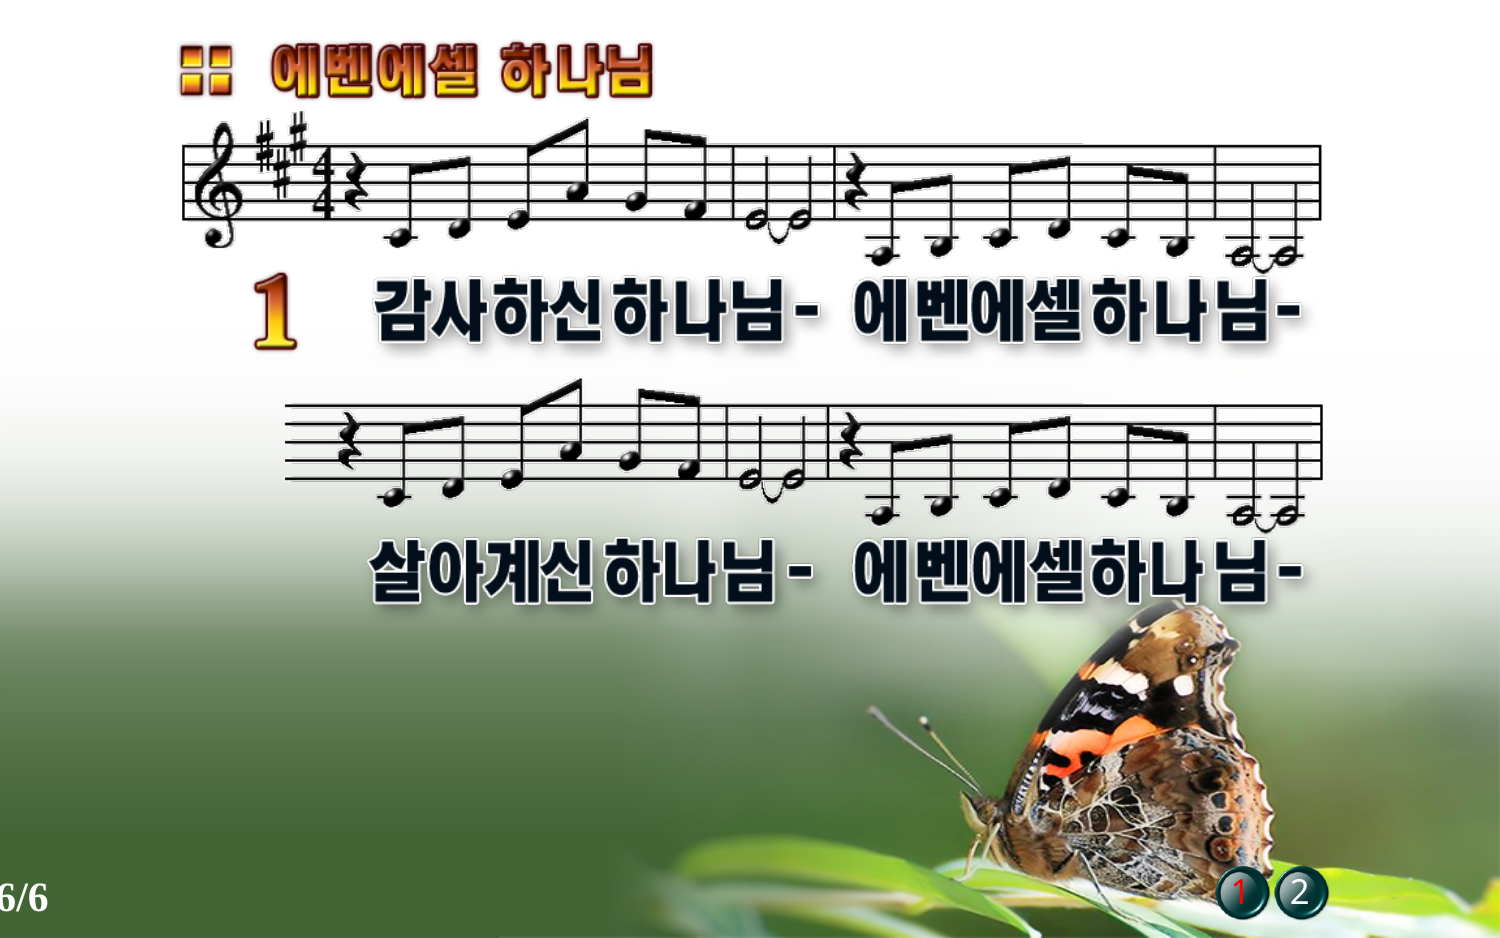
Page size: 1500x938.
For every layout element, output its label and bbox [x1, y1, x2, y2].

text_box [1213, 862, 1272, 922]
picture [2, 897, 13, 909]
picture [0, 0, 1500, 938]
text_box [1272, 862, 1331, 922]
